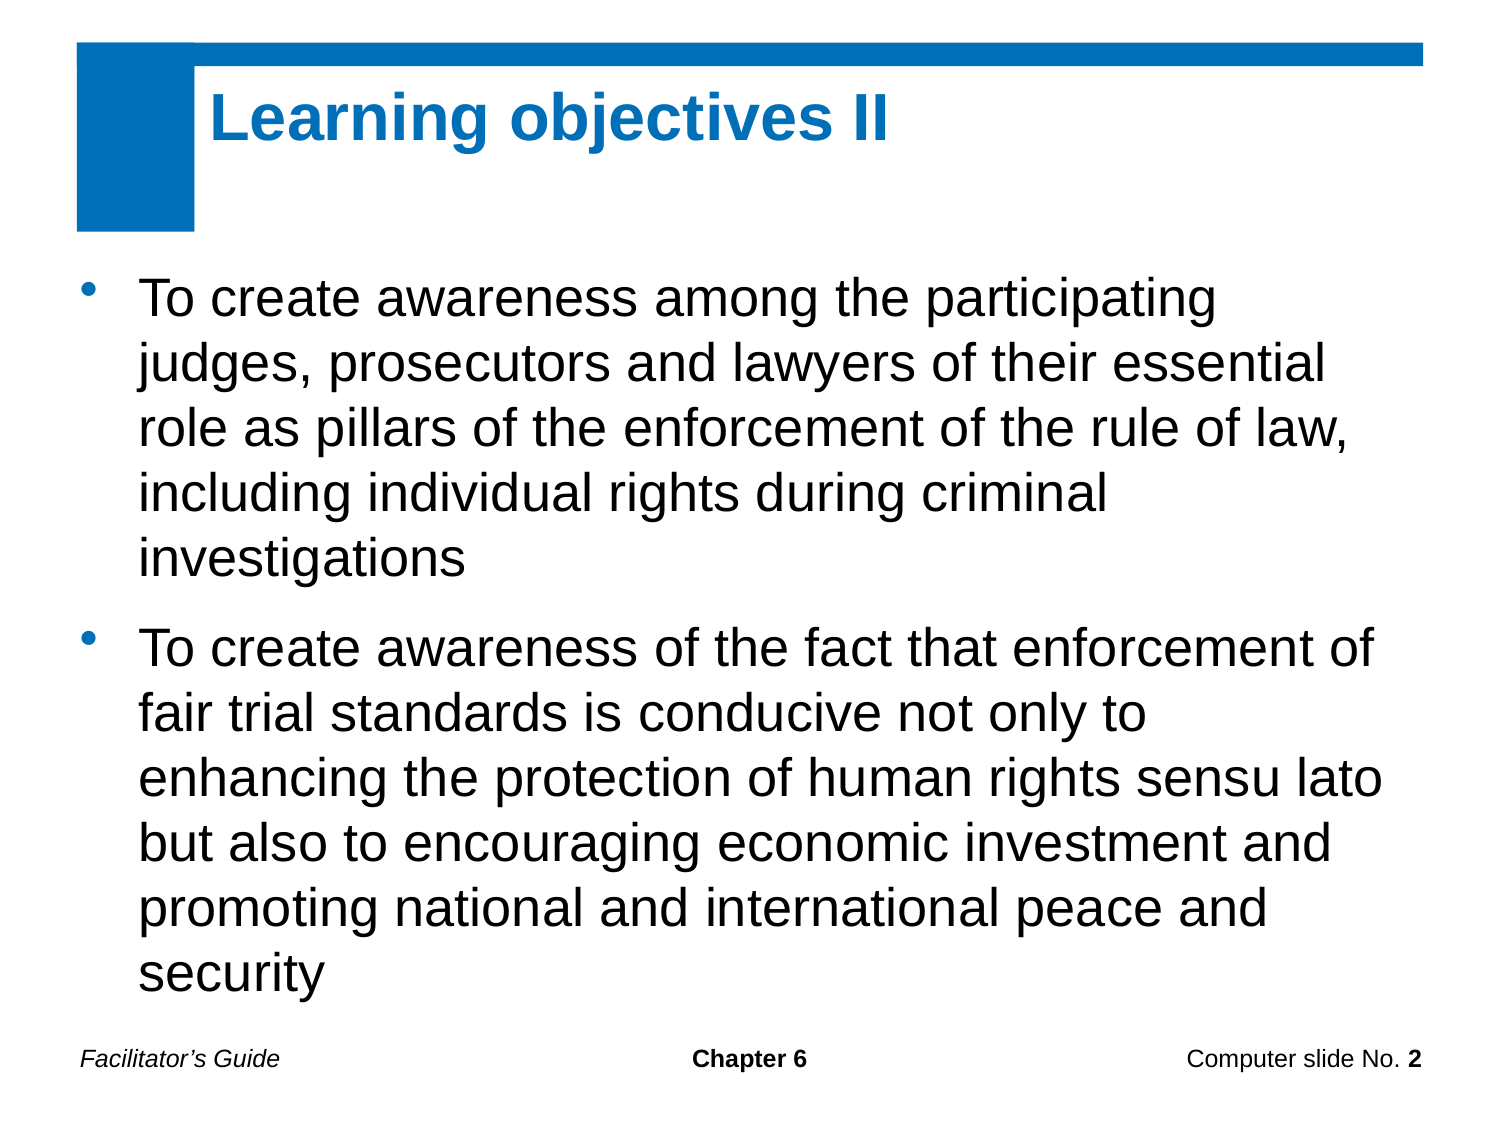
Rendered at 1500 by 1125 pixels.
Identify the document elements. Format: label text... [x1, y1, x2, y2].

text_box Computer slide No. 2 [1055, 1034, 1437, 1103]
text_box Learning objectives II [194, 66, 1425, 256]
slide_number Facilitator’s Guide [64, 1034, 469, 1103]
text_box To create awareness among the participating judges, prosecutors and lawyers of their essential role as pillars of the enforcement of the rule of law, including individual rights during criminal investigations To create awareness of the fact that enforcement of fair trial standards is conducive not only to enhancing the protection of human rights sensu lato but also to encouraging economic investment and promoting national and international peace and security [64, 255, 1415, 1024]
footer Chapter 6 [512, 1034, 988, 1103]
